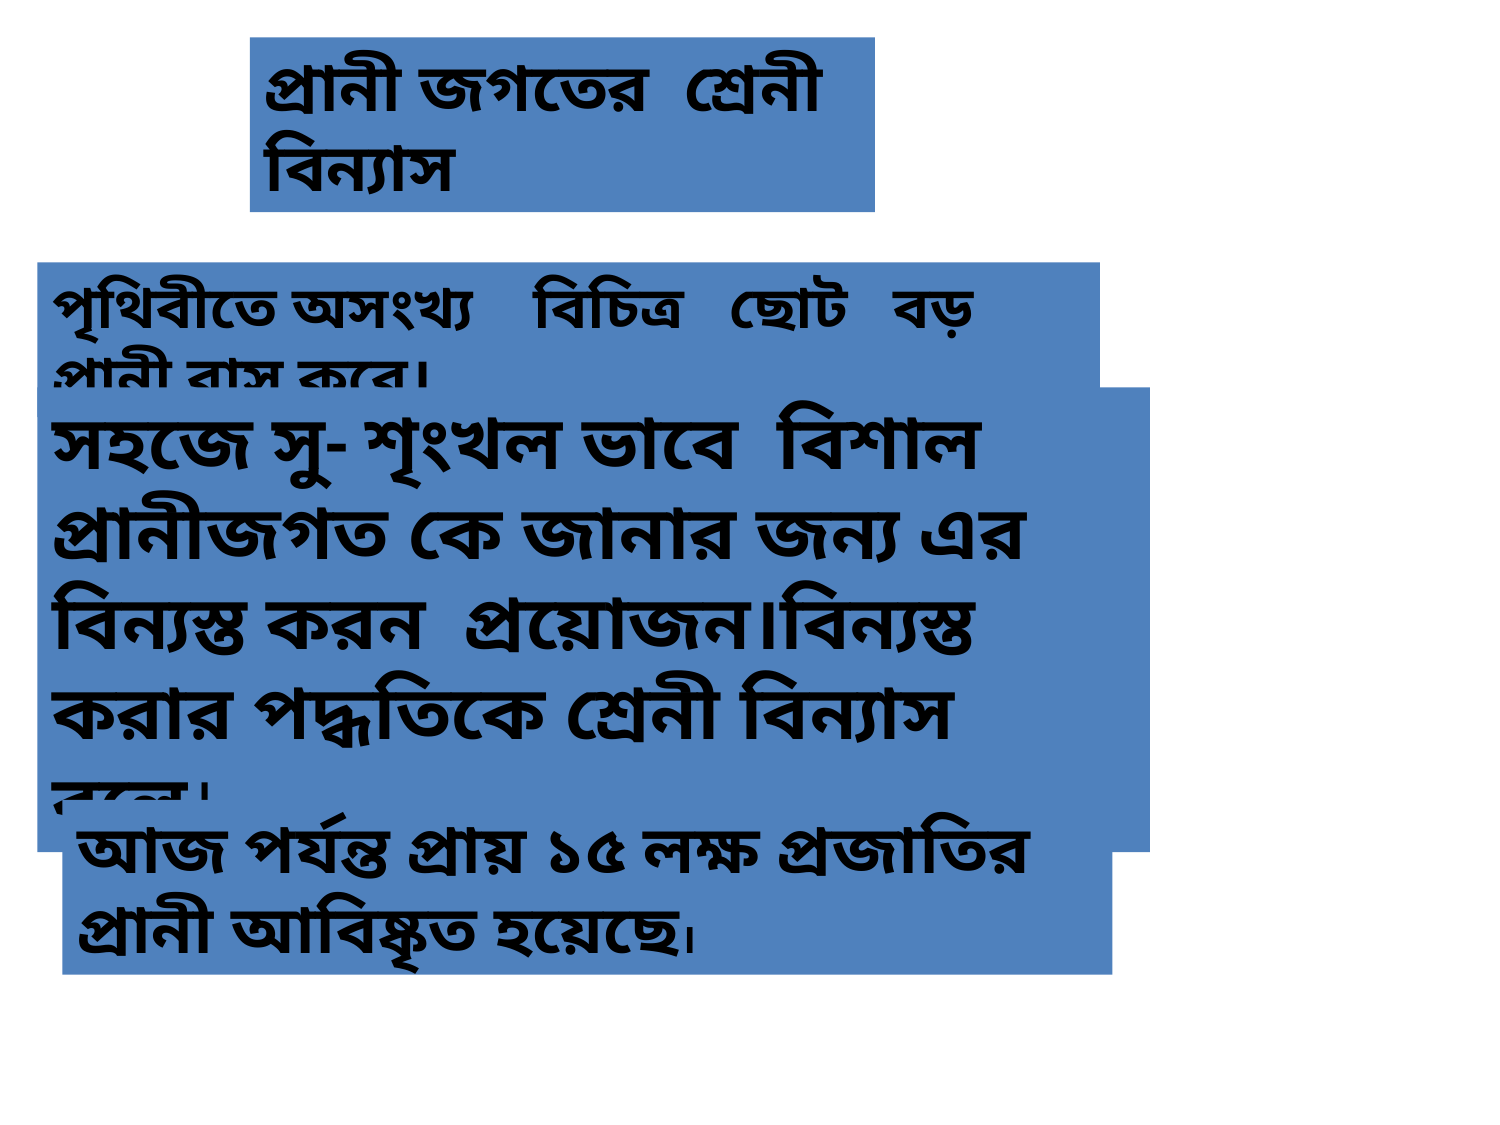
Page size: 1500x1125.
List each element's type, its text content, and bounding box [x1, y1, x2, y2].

text_box পৃথিবীতে অসংখ্য বিচিত্র ছোট বড় প্রানী বাস করে। [37, 262, 1100, 387]
text_box আজ পর্যন্ত প্রায় ১৫ লক্ষ প্রজাতির প্রানী আবিষ্কৃত হয়েছে। [62, 799, 1113, 975]
text_box প্রানী জগতের শ্রেনী বিন্যাস [249, 37, 875, 213]
text_box সহজে সু- শৃংখল ভাবে বিশাল প্রানীজগত কে জানার জন্য এর বিন্যস্ত করন প্রয়োজন।বিন্যস্ত করার পদ্ধতিকে শ্রেনী বিন্যাস বলে। [37, 387, 1150, 853]
